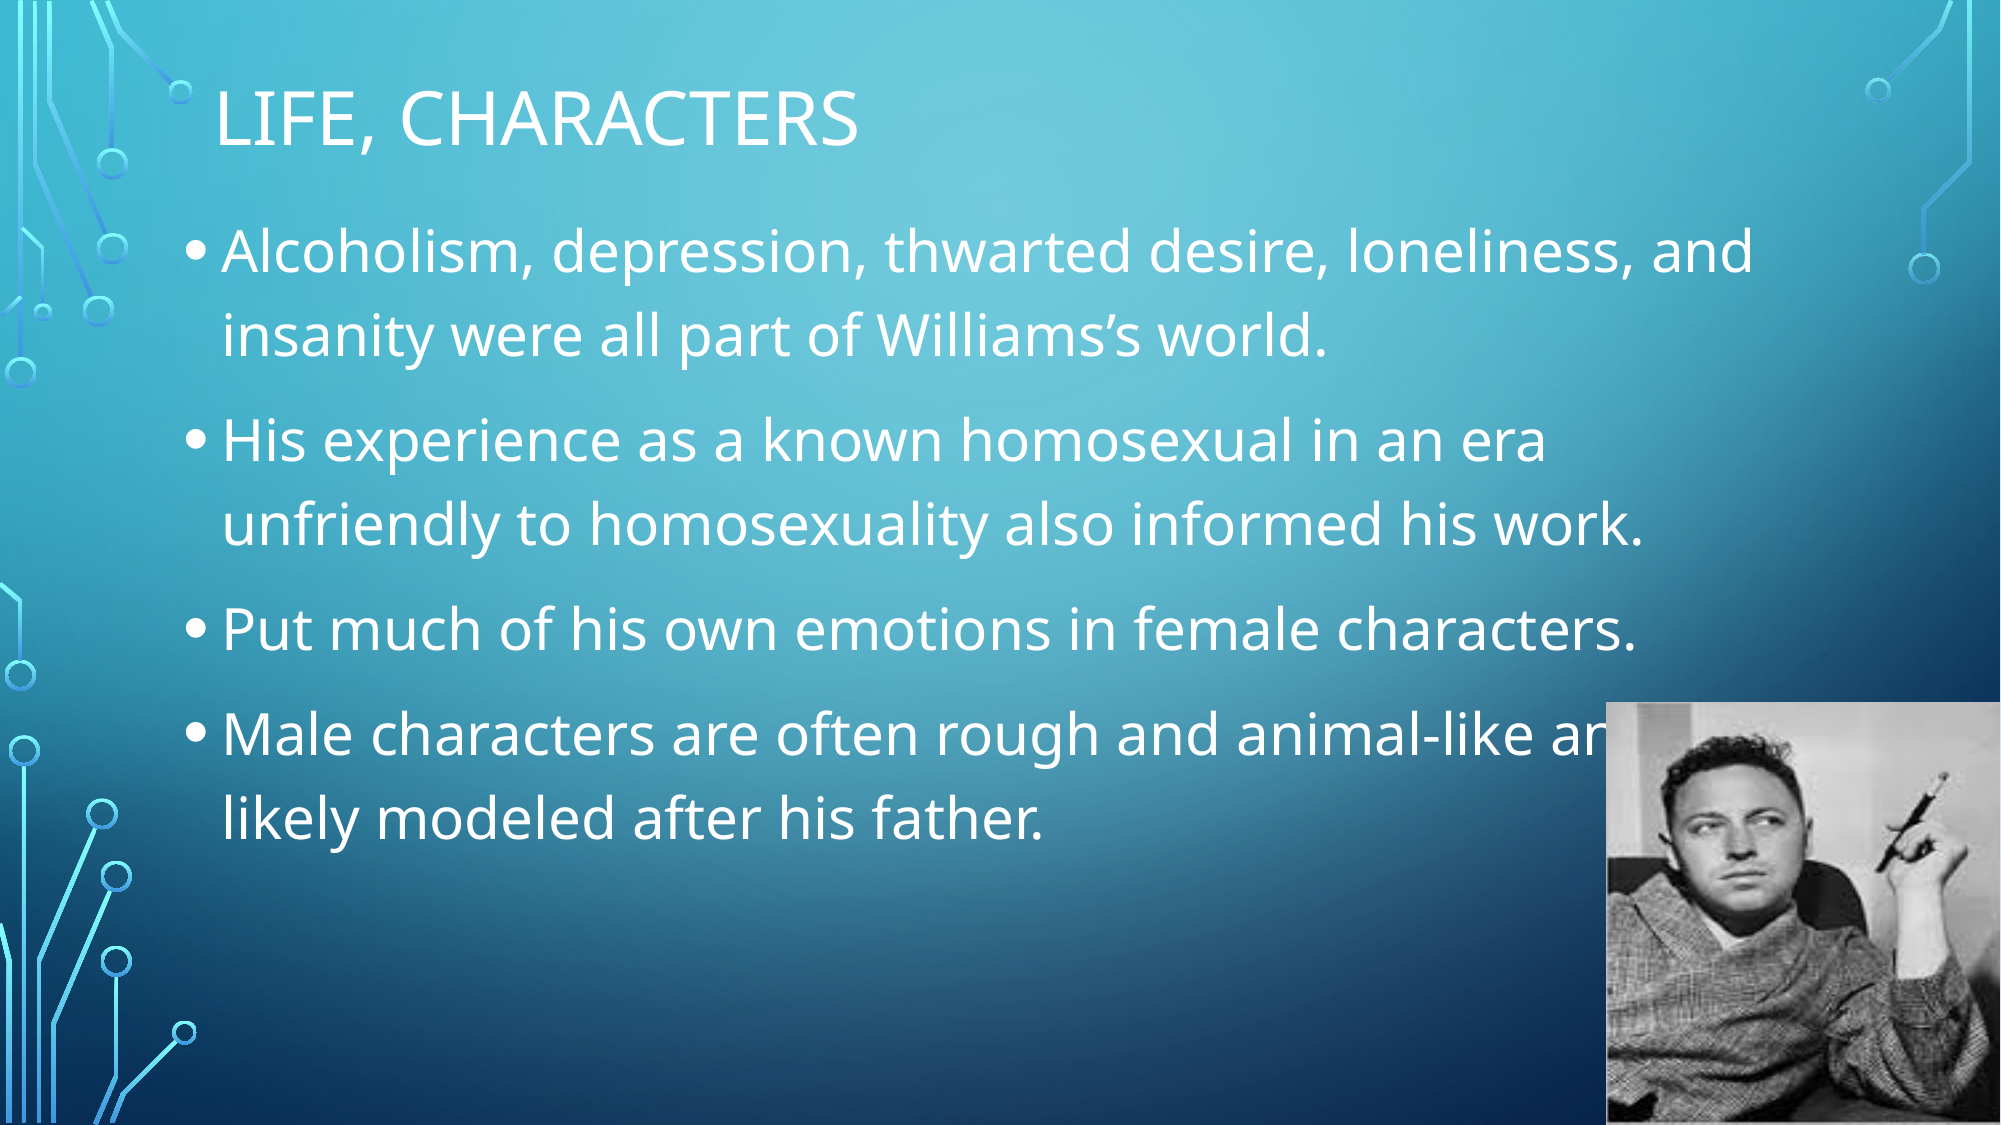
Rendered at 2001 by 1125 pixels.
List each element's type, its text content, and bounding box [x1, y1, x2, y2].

title Life, characters [198, 0, 1824, 243]
picture [1605, 702, 2000, 1125]
list Alcoholism, depression, thwarted desire, loneliness, and insanity were all part of Williams’s world. His experience as a known homosexual in an era unfriendly to homosexuality also informed his work. Put much of his own emotions in female characters. Male characters are often rough and animal-like and likely modeled after his father. [168, 192, 1794, 774]
